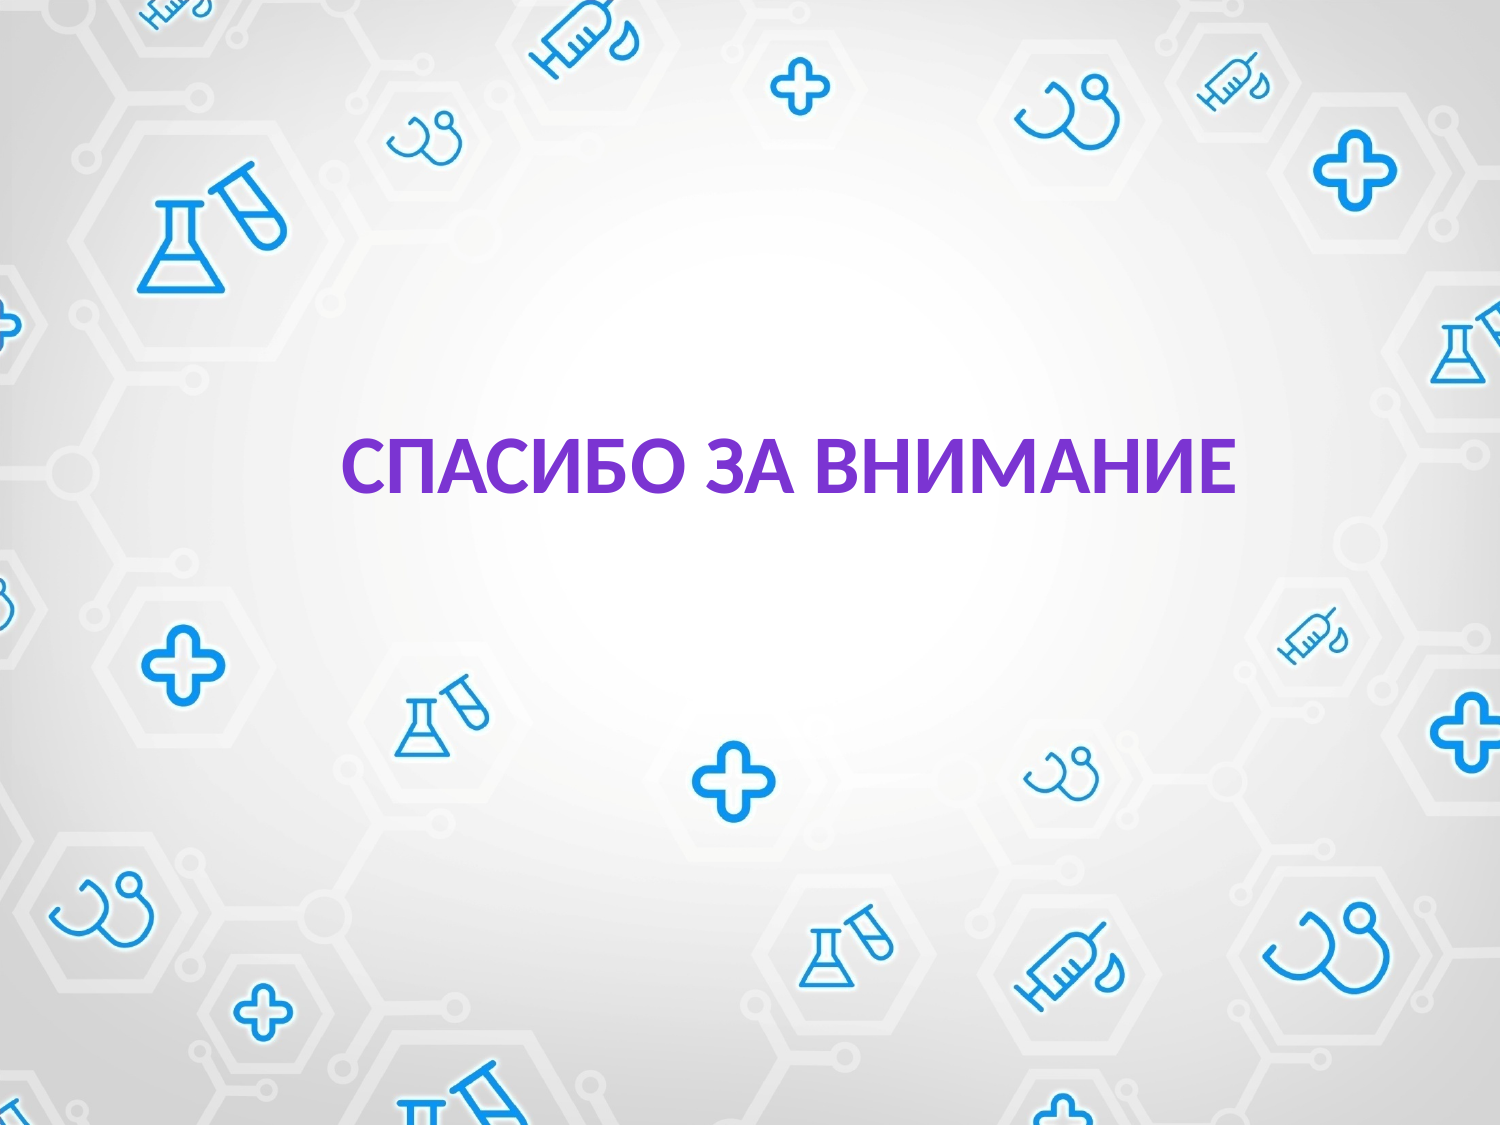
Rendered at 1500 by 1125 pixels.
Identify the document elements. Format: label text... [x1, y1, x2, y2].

title Спасибо за внимание [152, 339, 1428, 581]
picture [0, 0, 1500, 1125]
